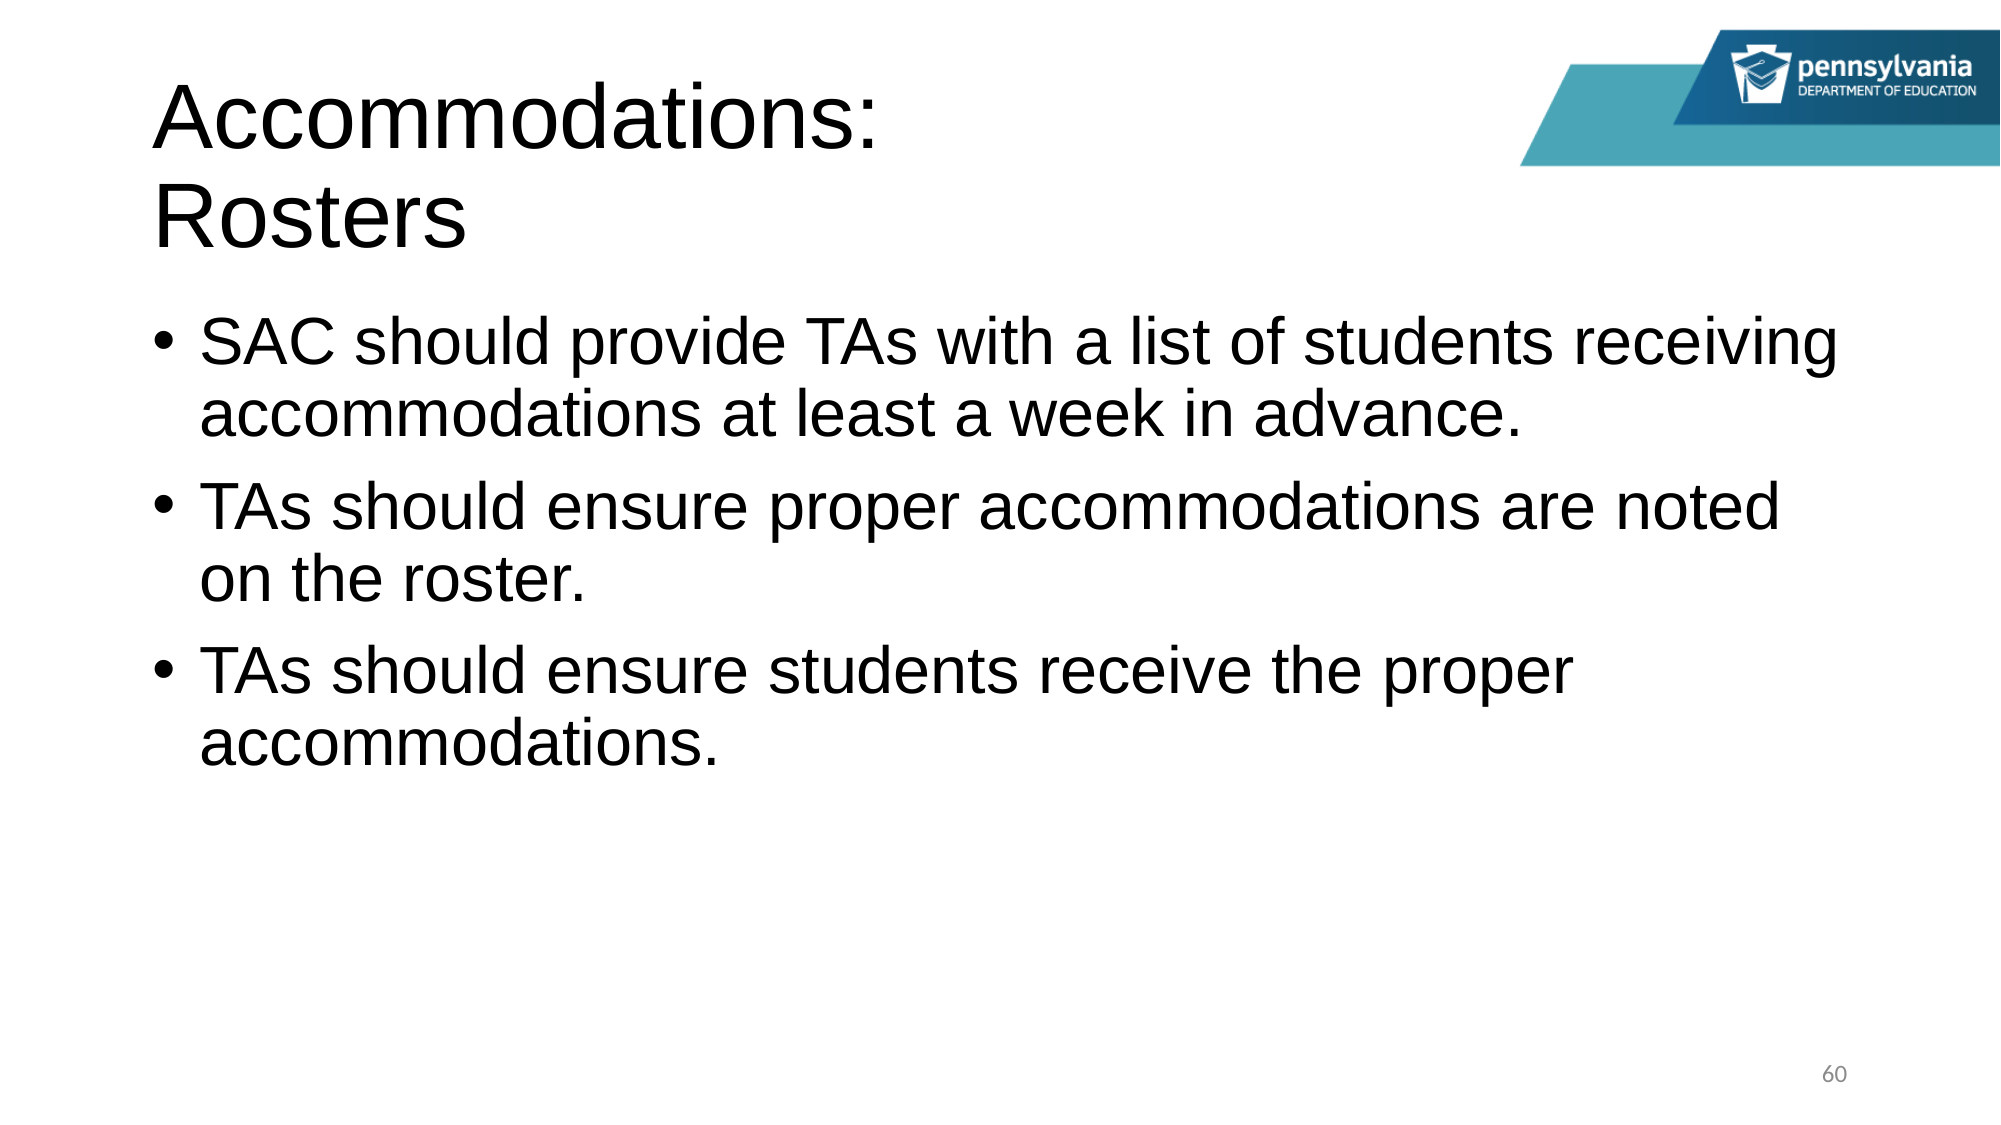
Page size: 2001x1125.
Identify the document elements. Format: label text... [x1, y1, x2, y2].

picture [275, 0, 2000, 220]
list SAC should provide TAs with a list of students receiving accommodations at least a week in advance. TAs should ensure proper accommodations are noted on the roster. TAs should ensure students receive the proper accommodations. [137, 299, 1863, 1014]
slide_number 60 [1412, 1042, 1863, 1103]
title Accommodations: Rosters [137, 59, 1863, 278]
